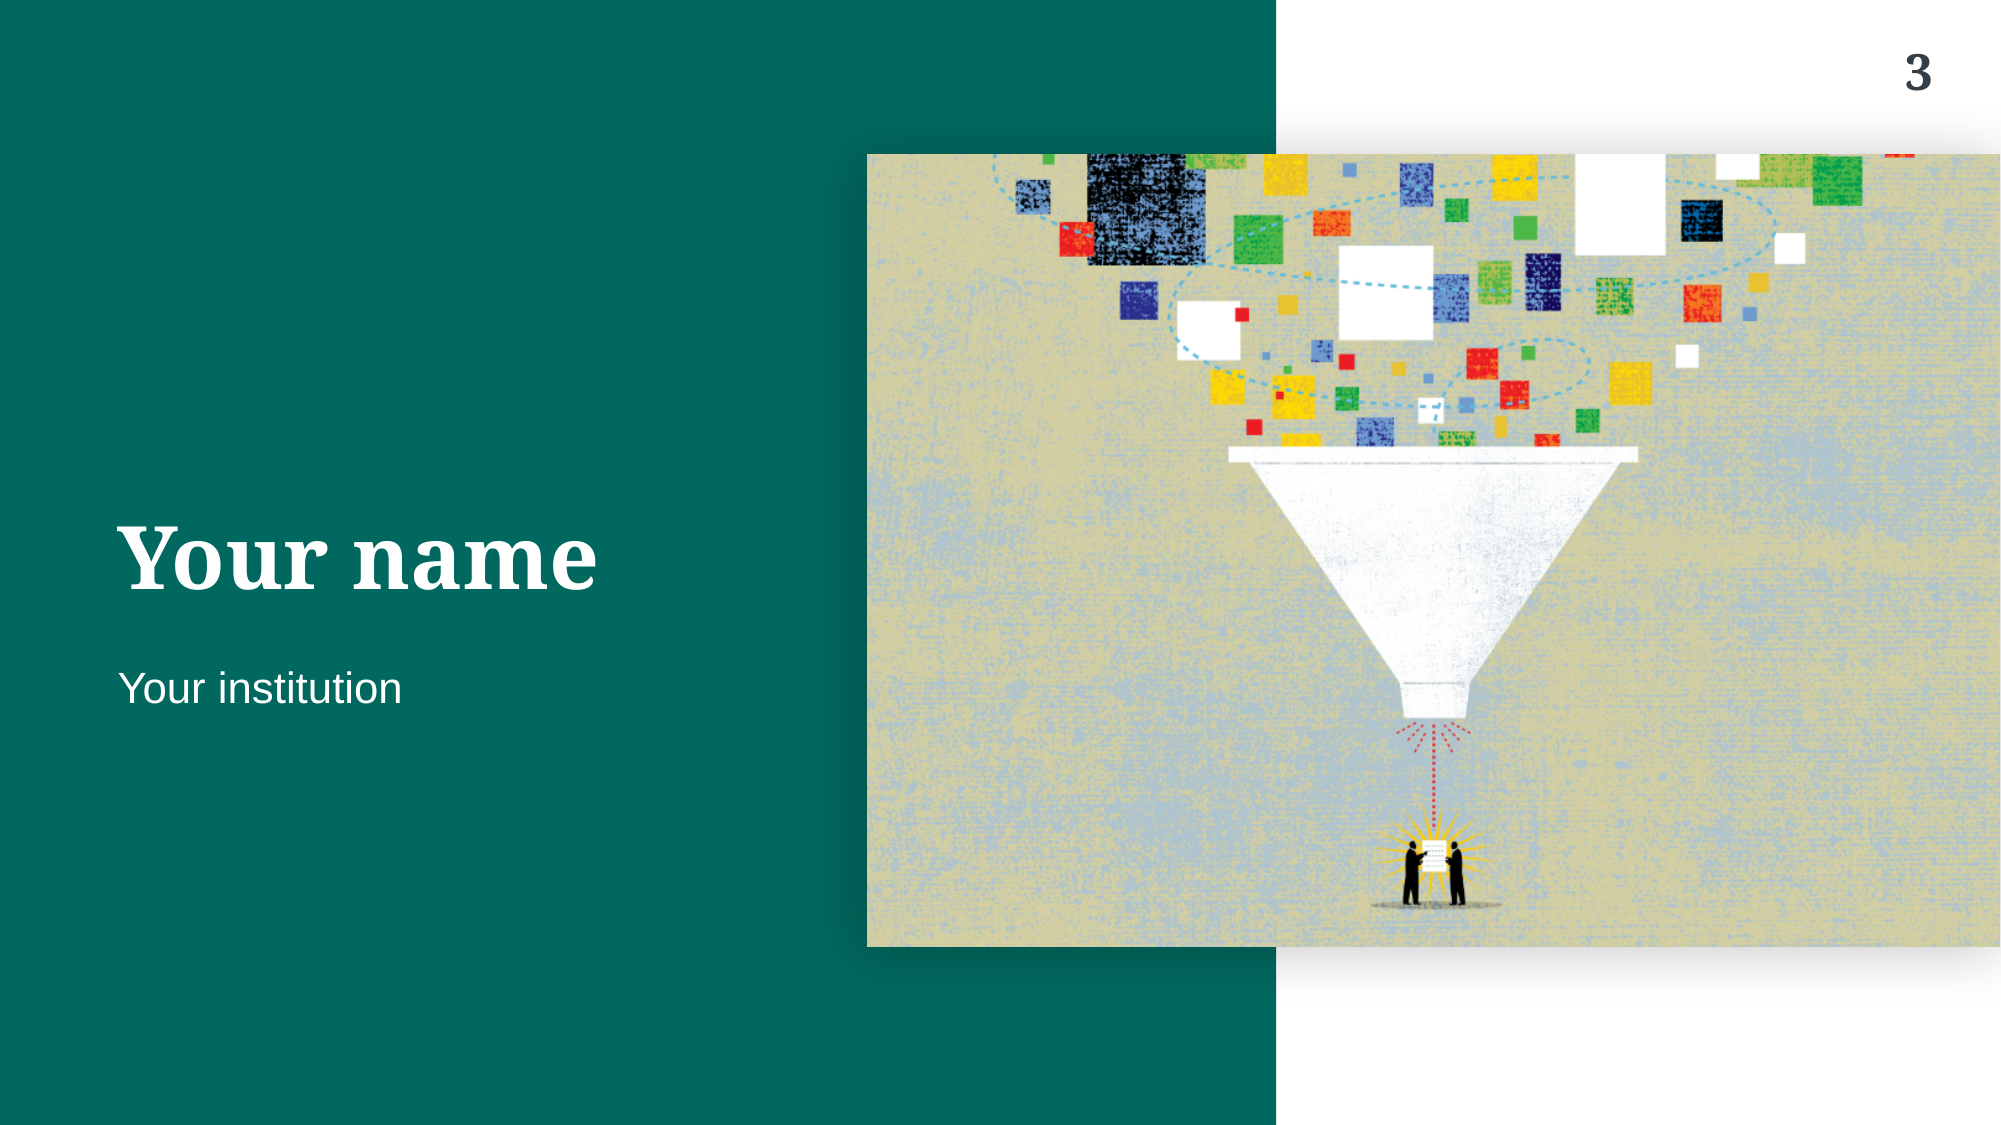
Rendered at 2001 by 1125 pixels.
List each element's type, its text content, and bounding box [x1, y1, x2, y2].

picture [867, 154, 2000, 947]
subtitle Your institution [102, 629, 856, 863]
slide_number 3 [1890, 45, 2000, 105]
title Your name [102, 184, 856, 615]
